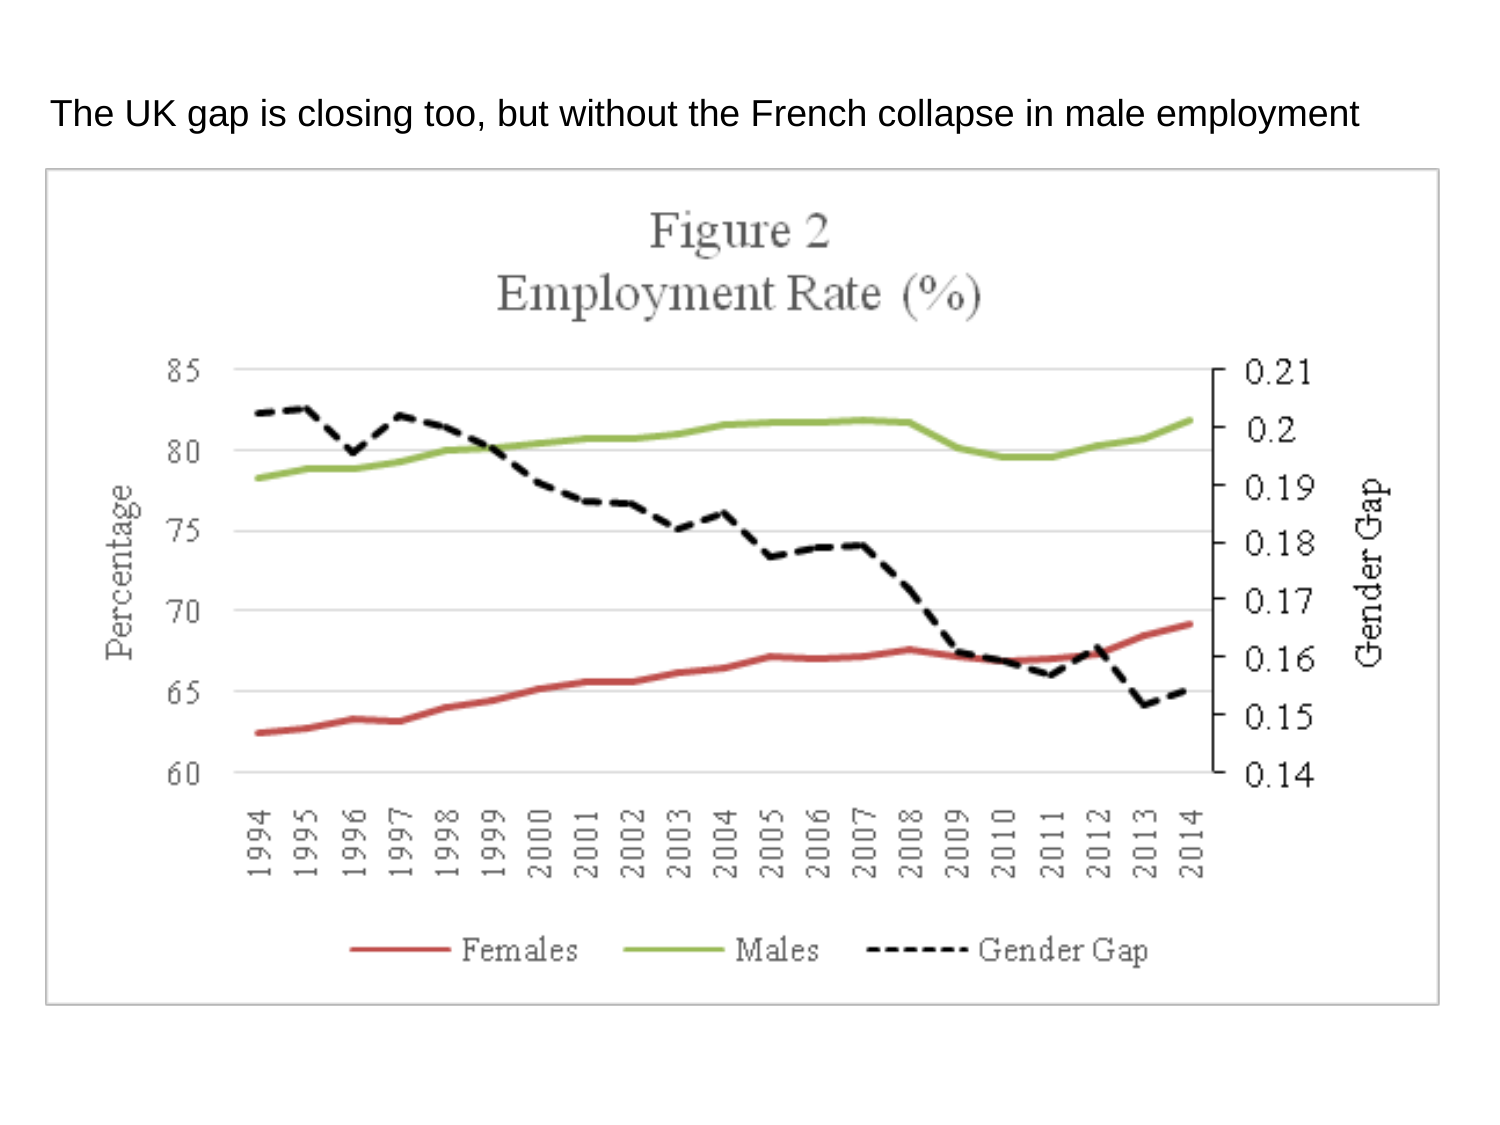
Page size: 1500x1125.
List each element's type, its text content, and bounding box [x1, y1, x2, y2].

text_box The UK gap is closing too, but without the French collapse in male employment [35, 81, 1418, 142]
picture [41, 163, 1442, 1008]
